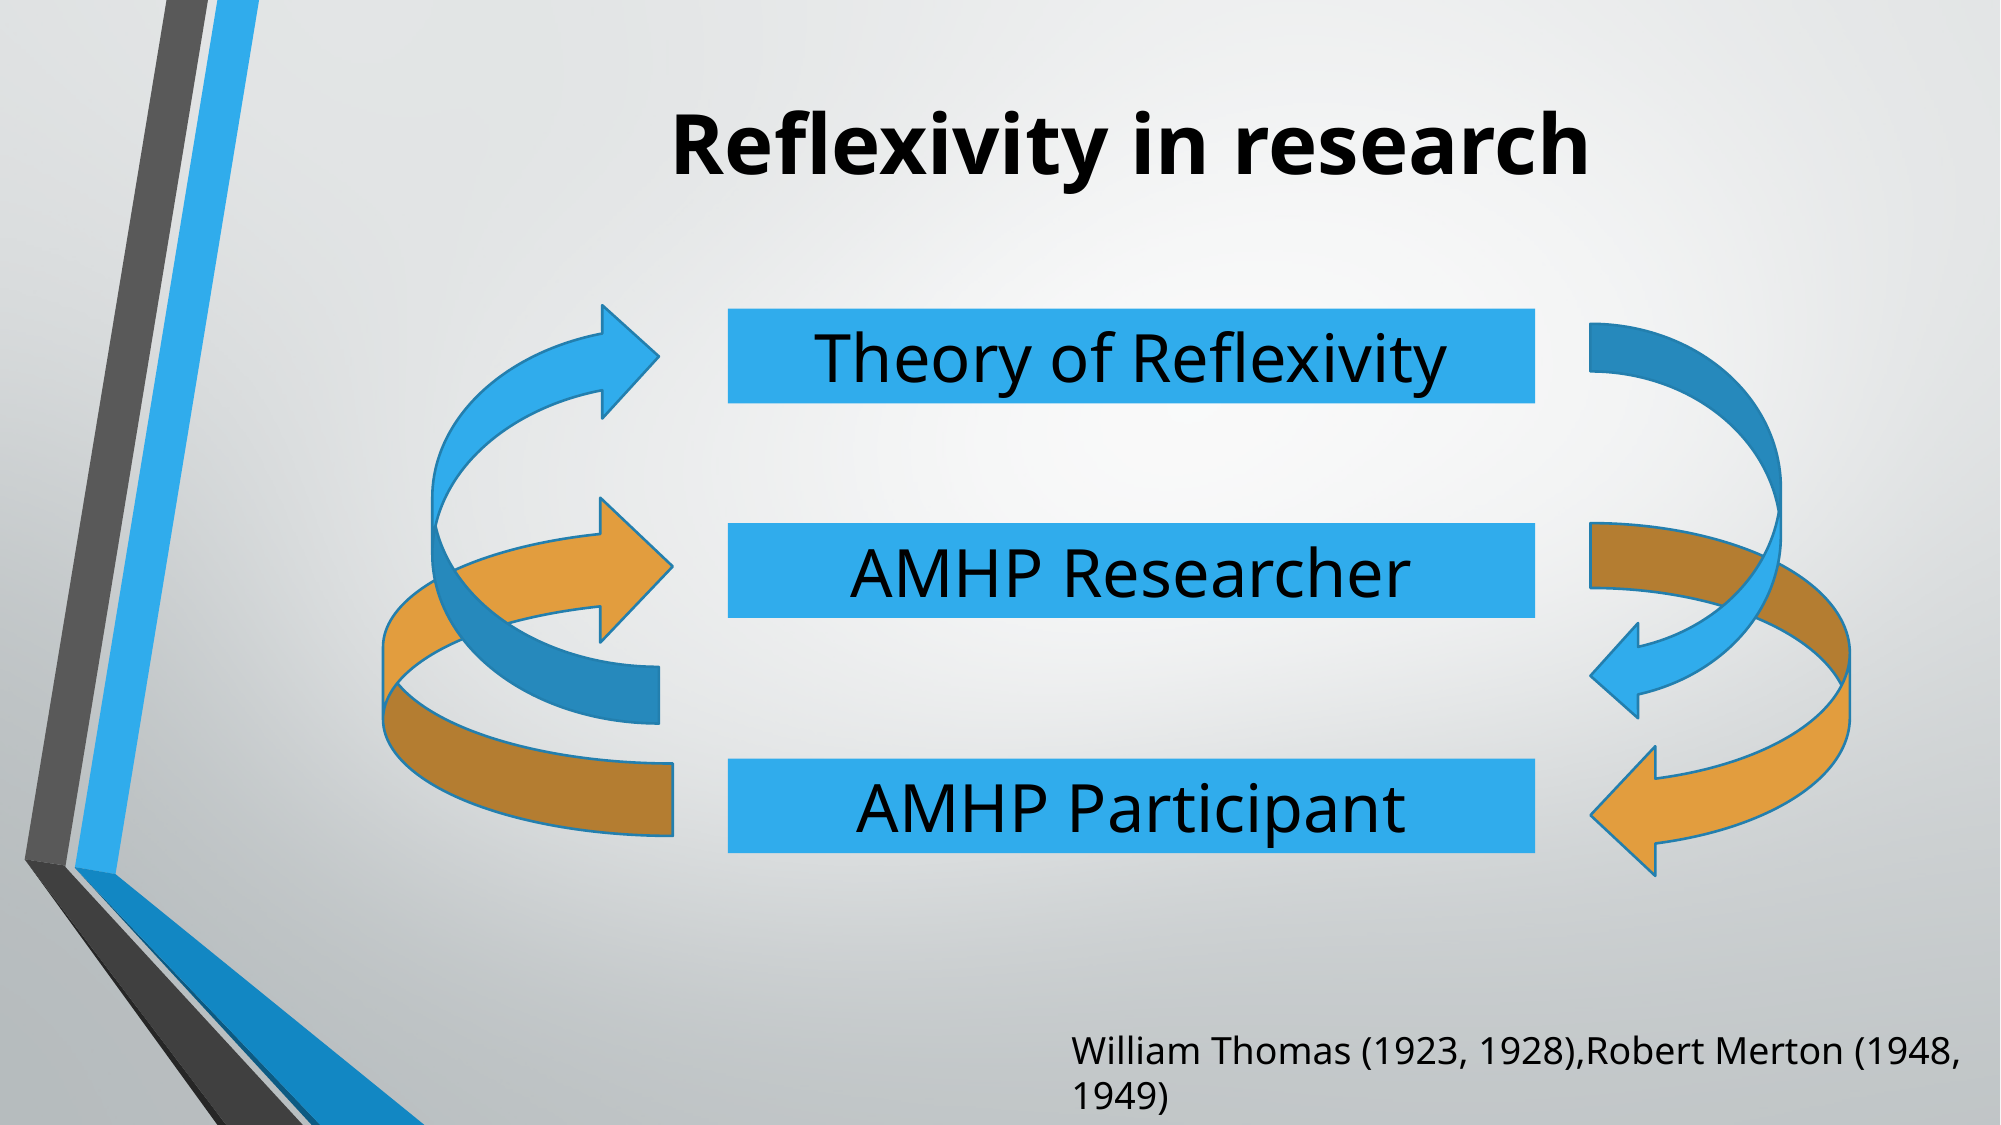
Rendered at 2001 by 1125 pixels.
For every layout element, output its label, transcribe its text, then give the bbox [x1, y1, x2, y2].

title Reflexivity in research [309, 0, 1954, 285]
text_box Theory of Reflexivity [727, 308, 1536, 404]
text_box [430, 304, 661, 725]
text_box AMHP Participant [727, 758, 1536, 854]
text_box [1589, 521, 1762, 607]
text_box [1589, 322, 1783, 720]
text_box [456, 496, 674, 644]
text_box AMHP Researcher [727, 523, 1536, 618]
text_box [381, 579, 675, 838]
text_box [1589, 562, 1852, 878]
text_box William Thomas (1923, 1928),Robert Merton (1948, 1949) [1056, 1019, 2000, 1125]
